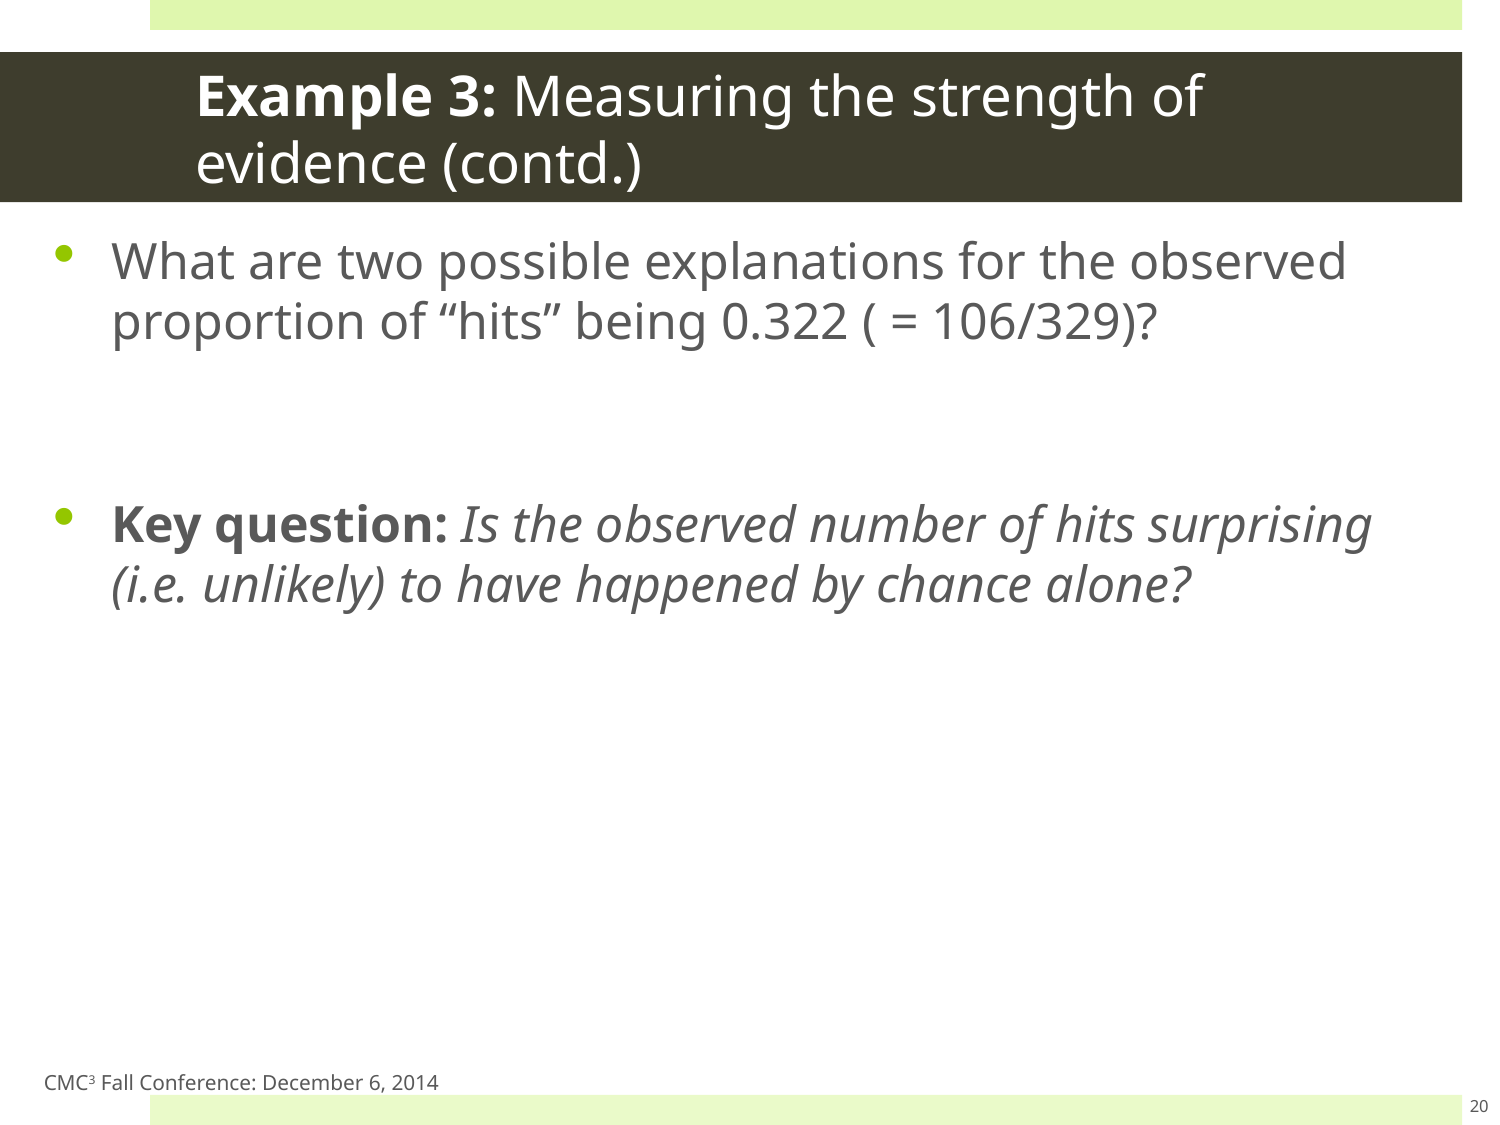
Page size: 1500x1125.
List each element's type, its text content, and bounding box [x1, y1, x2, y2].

title Example 3: Measuring the strength of evidence (contd.) [0, 52, 1463, 203]
footer CMC3 Fall Conference: December 6, 2014 [28, 1052, 504, 1113]
list What are two possible explanations for the observed proportion of “hits” being 0.322 ( = 106/329)? Key question: Is the observed number of hits surprising (i.e. unlikely) to have happened by chance alone? [40, 221, 1442, 1002]
slide_number 20 [1441, 1077, 1500, 1125]
